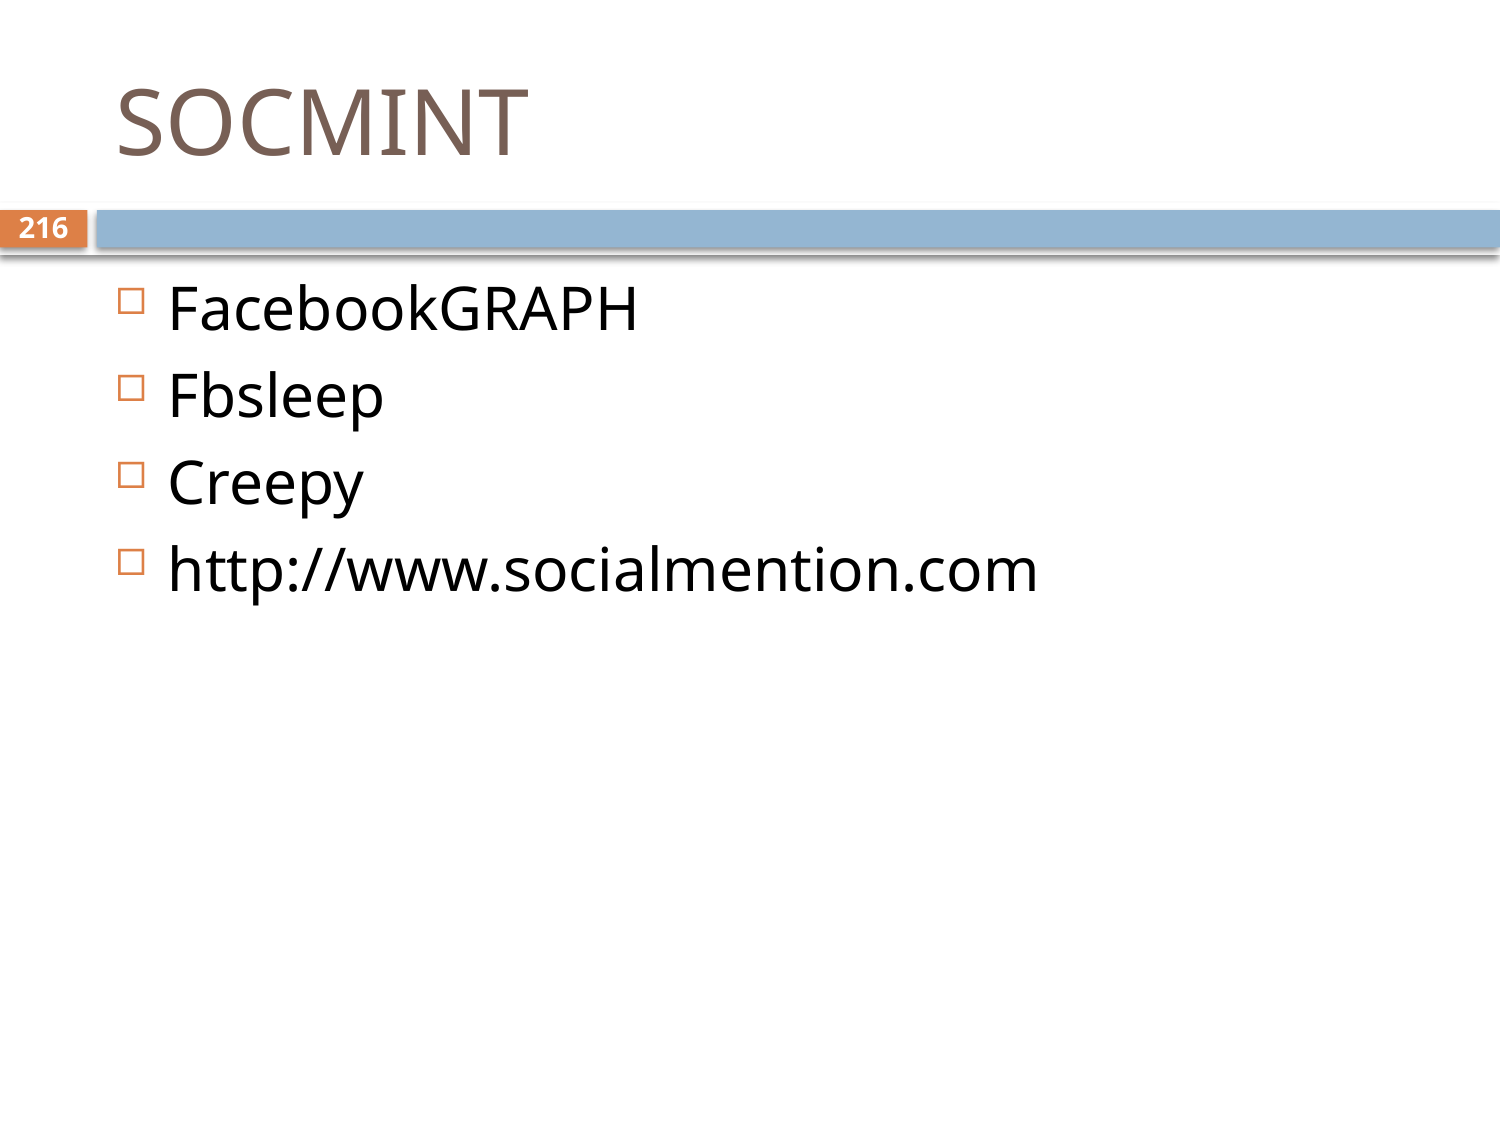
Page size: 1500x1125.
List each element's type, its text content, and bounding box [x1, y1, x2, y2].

title SOCMINT [100, 37, 1438, 200]
list FacebookGRAPH Fbsleep Creepy http://www.socialmention.com [100, 262, 1438, 1000]
slide_number 216 [0, 208, 88, 249]
